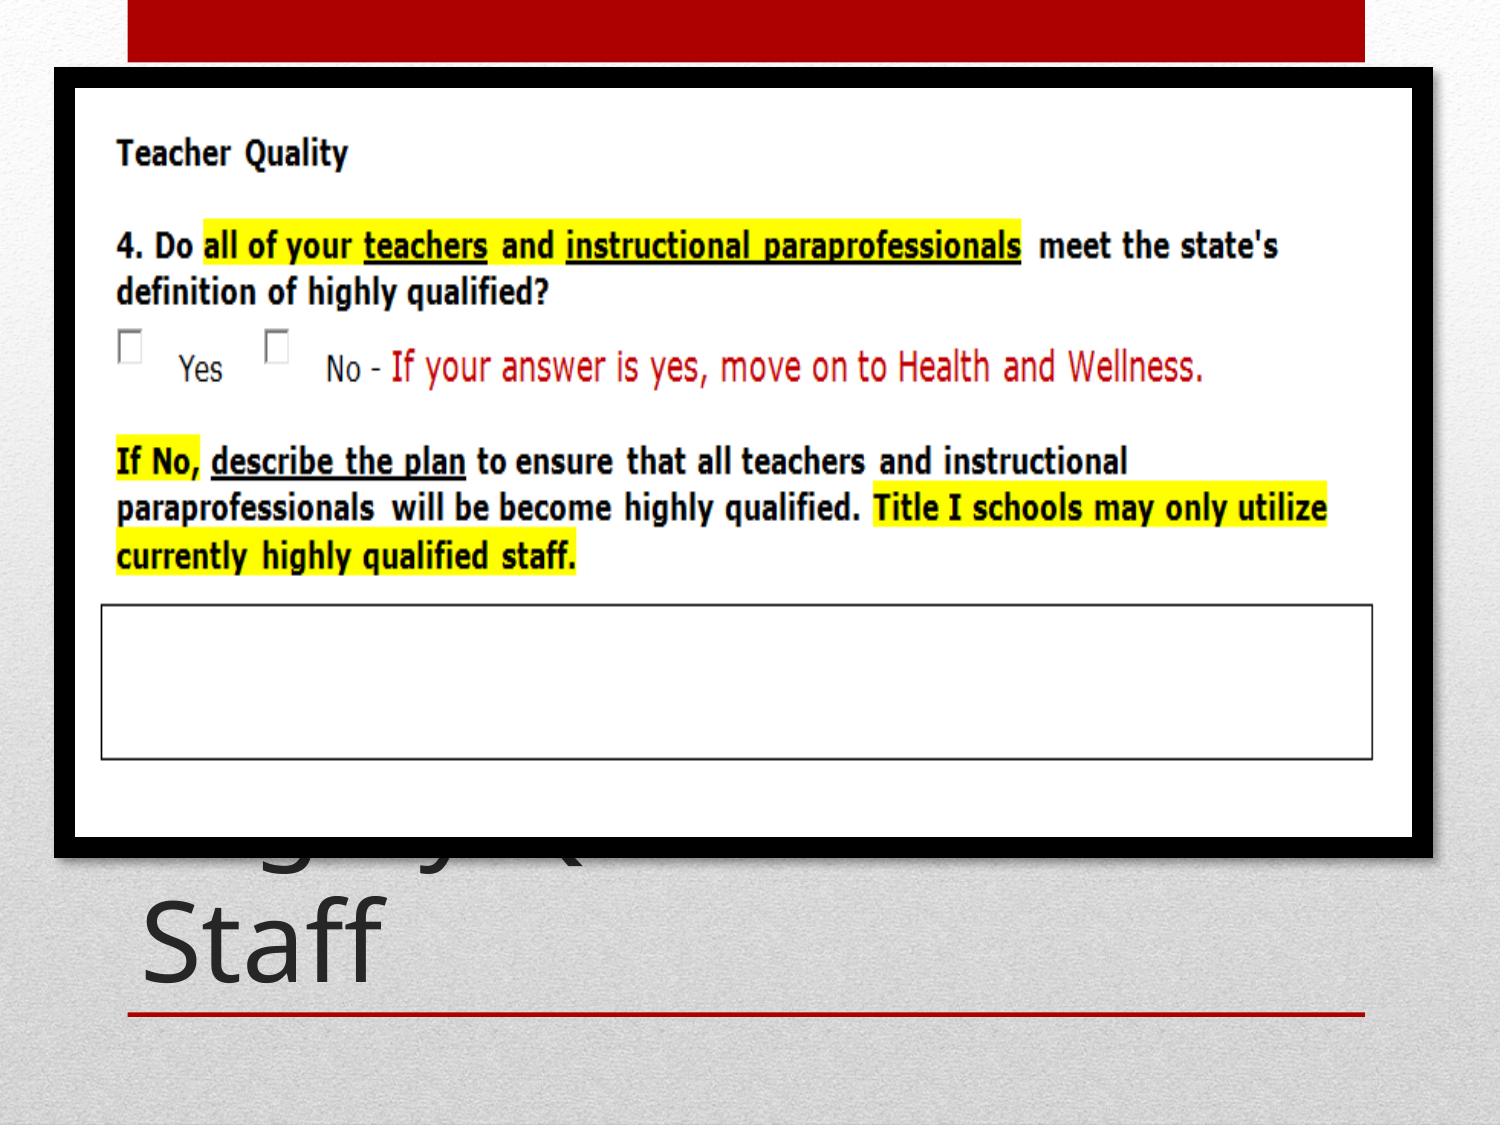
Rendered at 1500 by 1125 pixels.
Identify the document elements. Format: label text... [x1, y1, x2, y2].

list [74, 86, 1414, 839]
title Highly Qualified Staff [125, 870, 1238, 1013]
